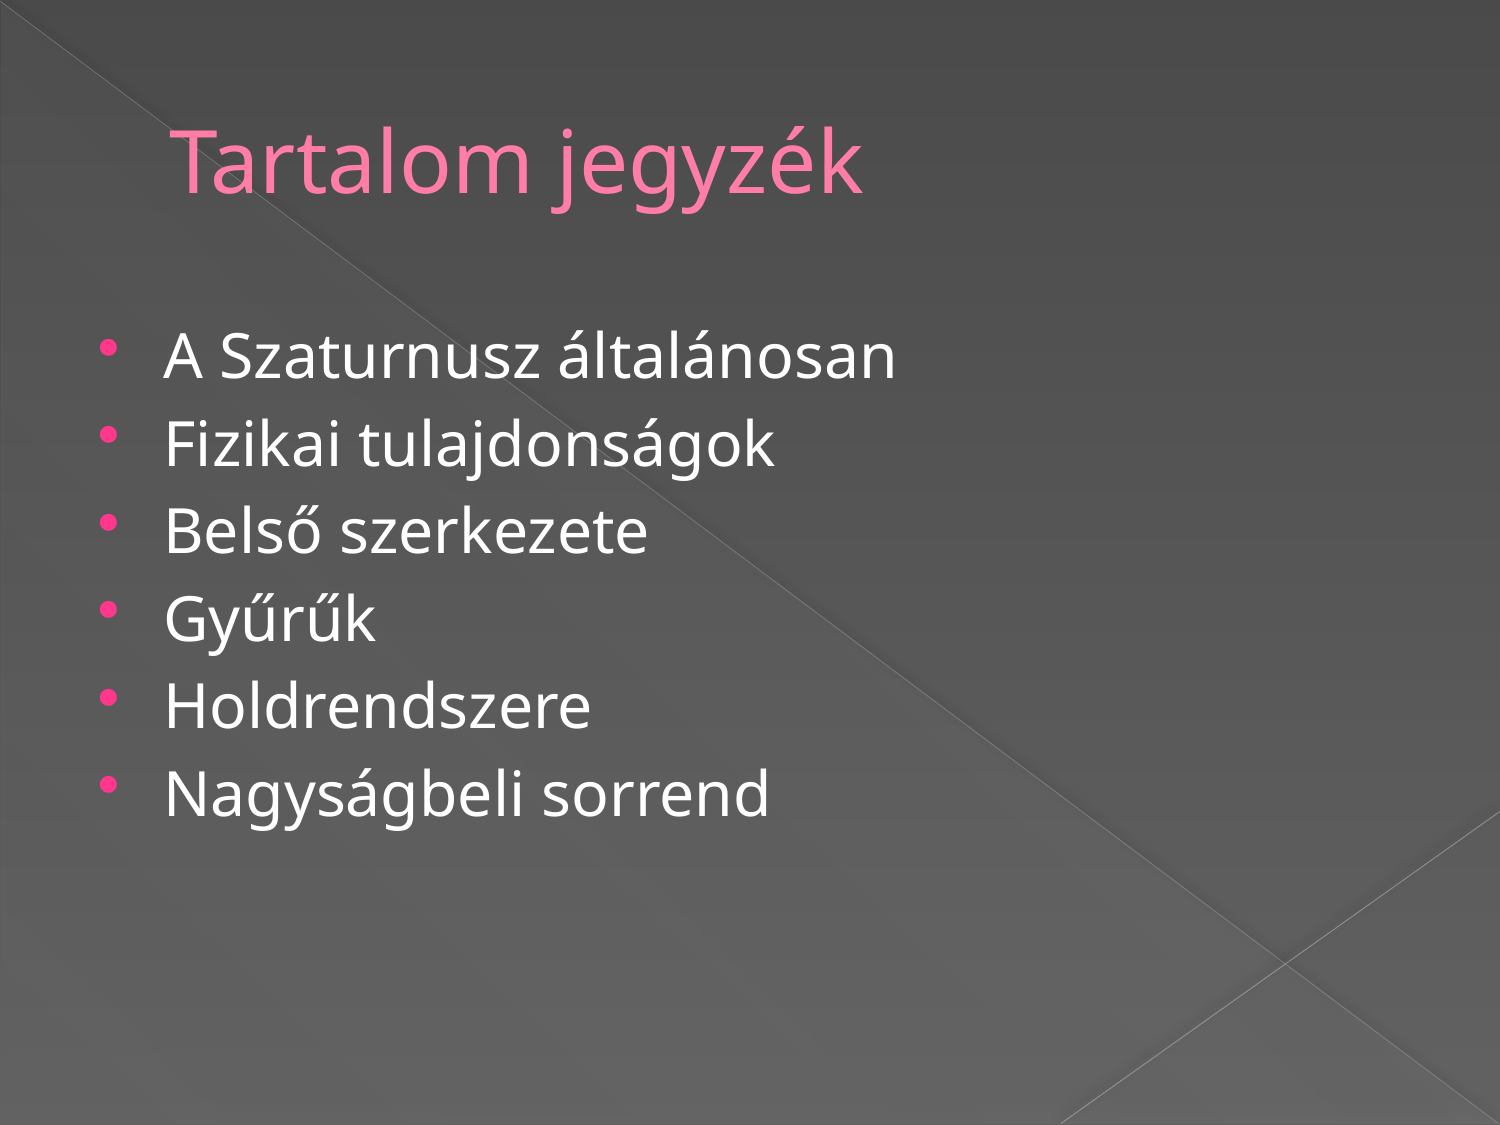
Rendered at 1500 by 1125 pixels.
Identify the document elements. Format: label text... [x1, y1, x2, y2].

title Tartalom jegyzék [75, 43, 1425, 274]
list A Szaturnusz általánosan Fizikai tulajdonságok Belső szerkezete Gyűrűk Holdrendszere Nagyságbeli sorrend [75, 308, 1425, 1059]
